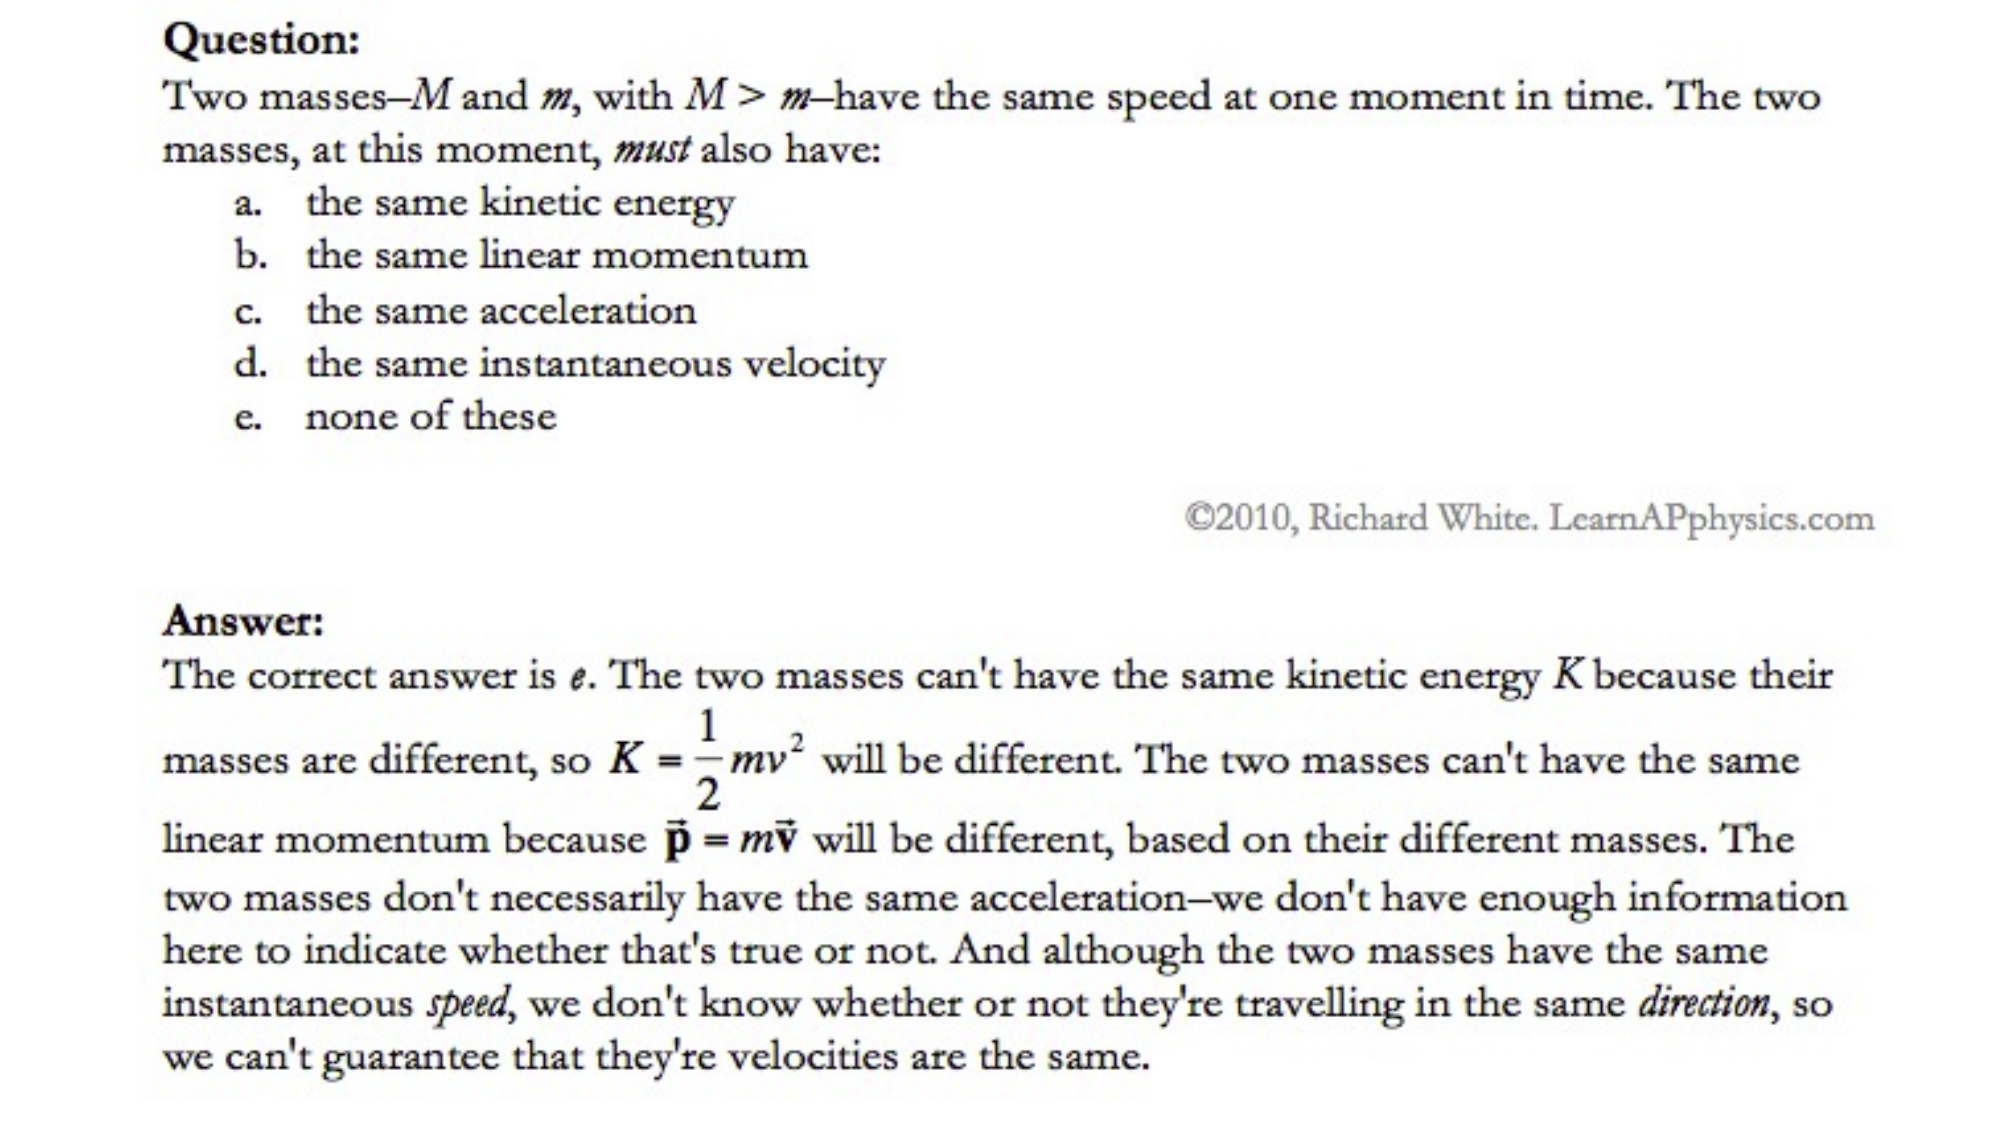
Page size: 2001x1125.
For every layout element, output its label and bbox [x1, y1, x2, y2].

picture [137, 0, 1905, 1099]
